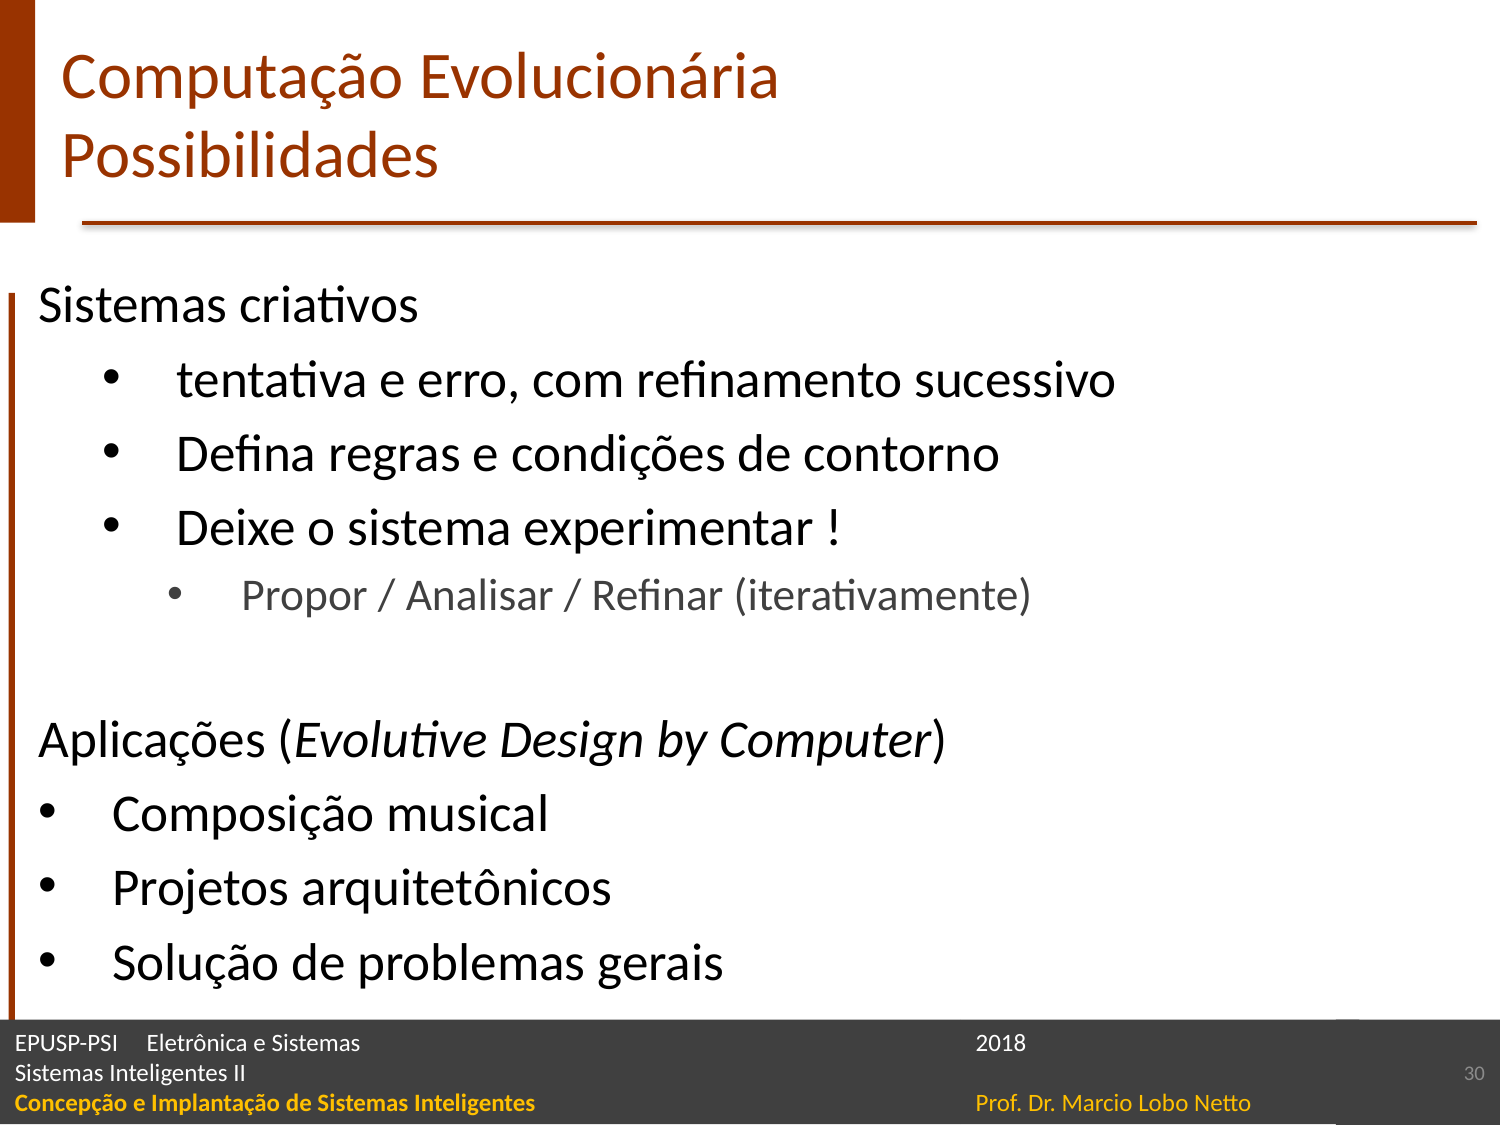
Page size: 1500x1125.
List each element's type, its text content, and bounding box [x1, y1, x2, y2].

title Computação Evolucionária Possibilidades [46, 23, 1477, 200]
list Sistemas criativos tentativa e erro, com refinamento sucessivo Defina regras e condições de contorno Deixe o sistema experimentar ! Propor / Analisar / Refinar (iterativamente) Aplicações (Evolutive Design by Computer) Composição musical Projetos arquitetônicos Solução de problemas gerais [23, 262, 1477, 1005]
slide_number 30 [1335, 1019, 1500, 1125]
